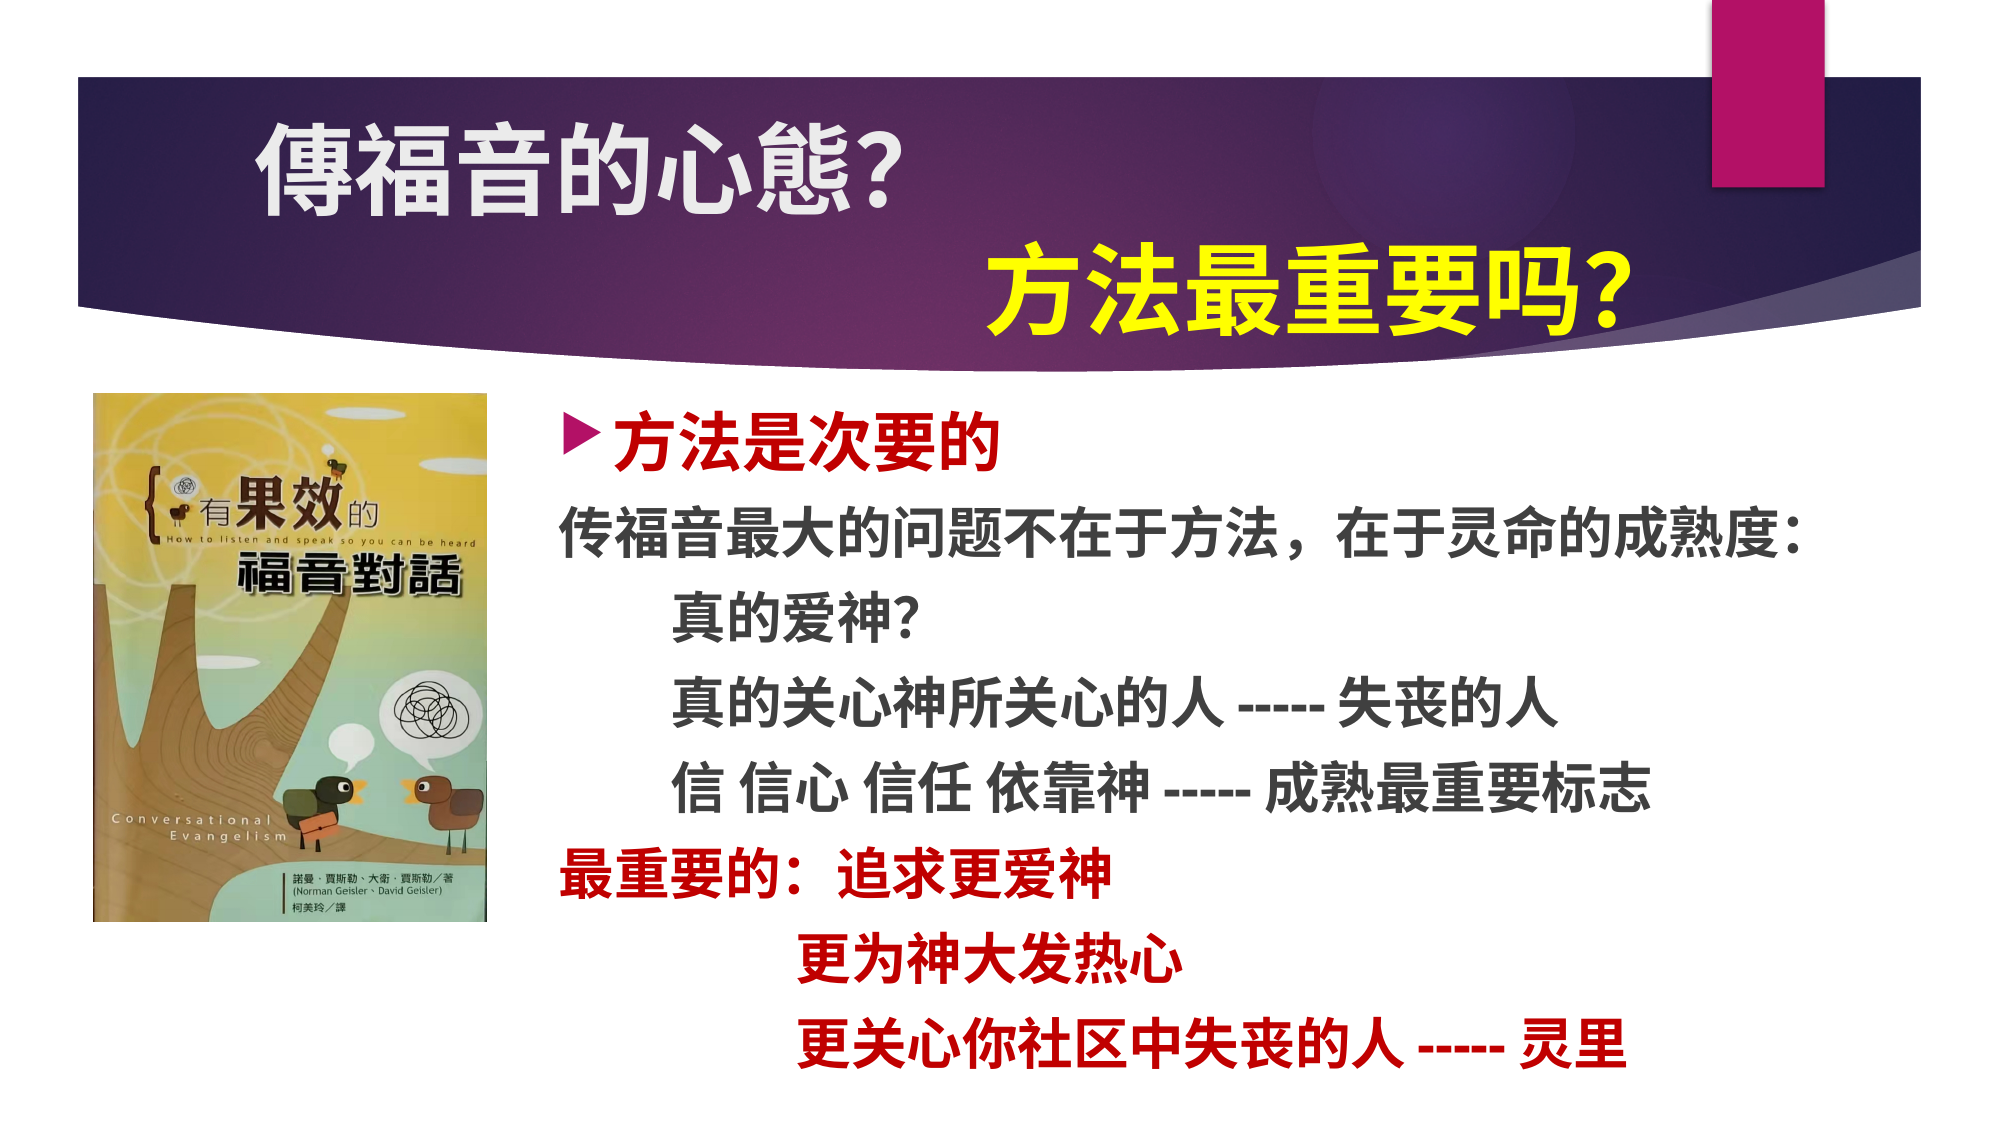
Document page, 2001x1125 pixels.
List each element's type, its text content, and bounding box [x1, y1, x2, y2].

text_box 傳福音的心態？ 方法最重要吗？ [239, 169, 1677, 286]
picture [93, 393, 488, 922]
list 方法是次要的 传福音最大的问题不在于方法，在于灵命的成熟度： 真的爱神？ 真的关心神所关心的人-----失丧的人 信 信心 信任 依靠神-----成熟最重要标志 最重要的：追求更爱神 更为神大发热心 更关心你社区中失丧的人-----灵里 [543, 393, 1907, 1088]
